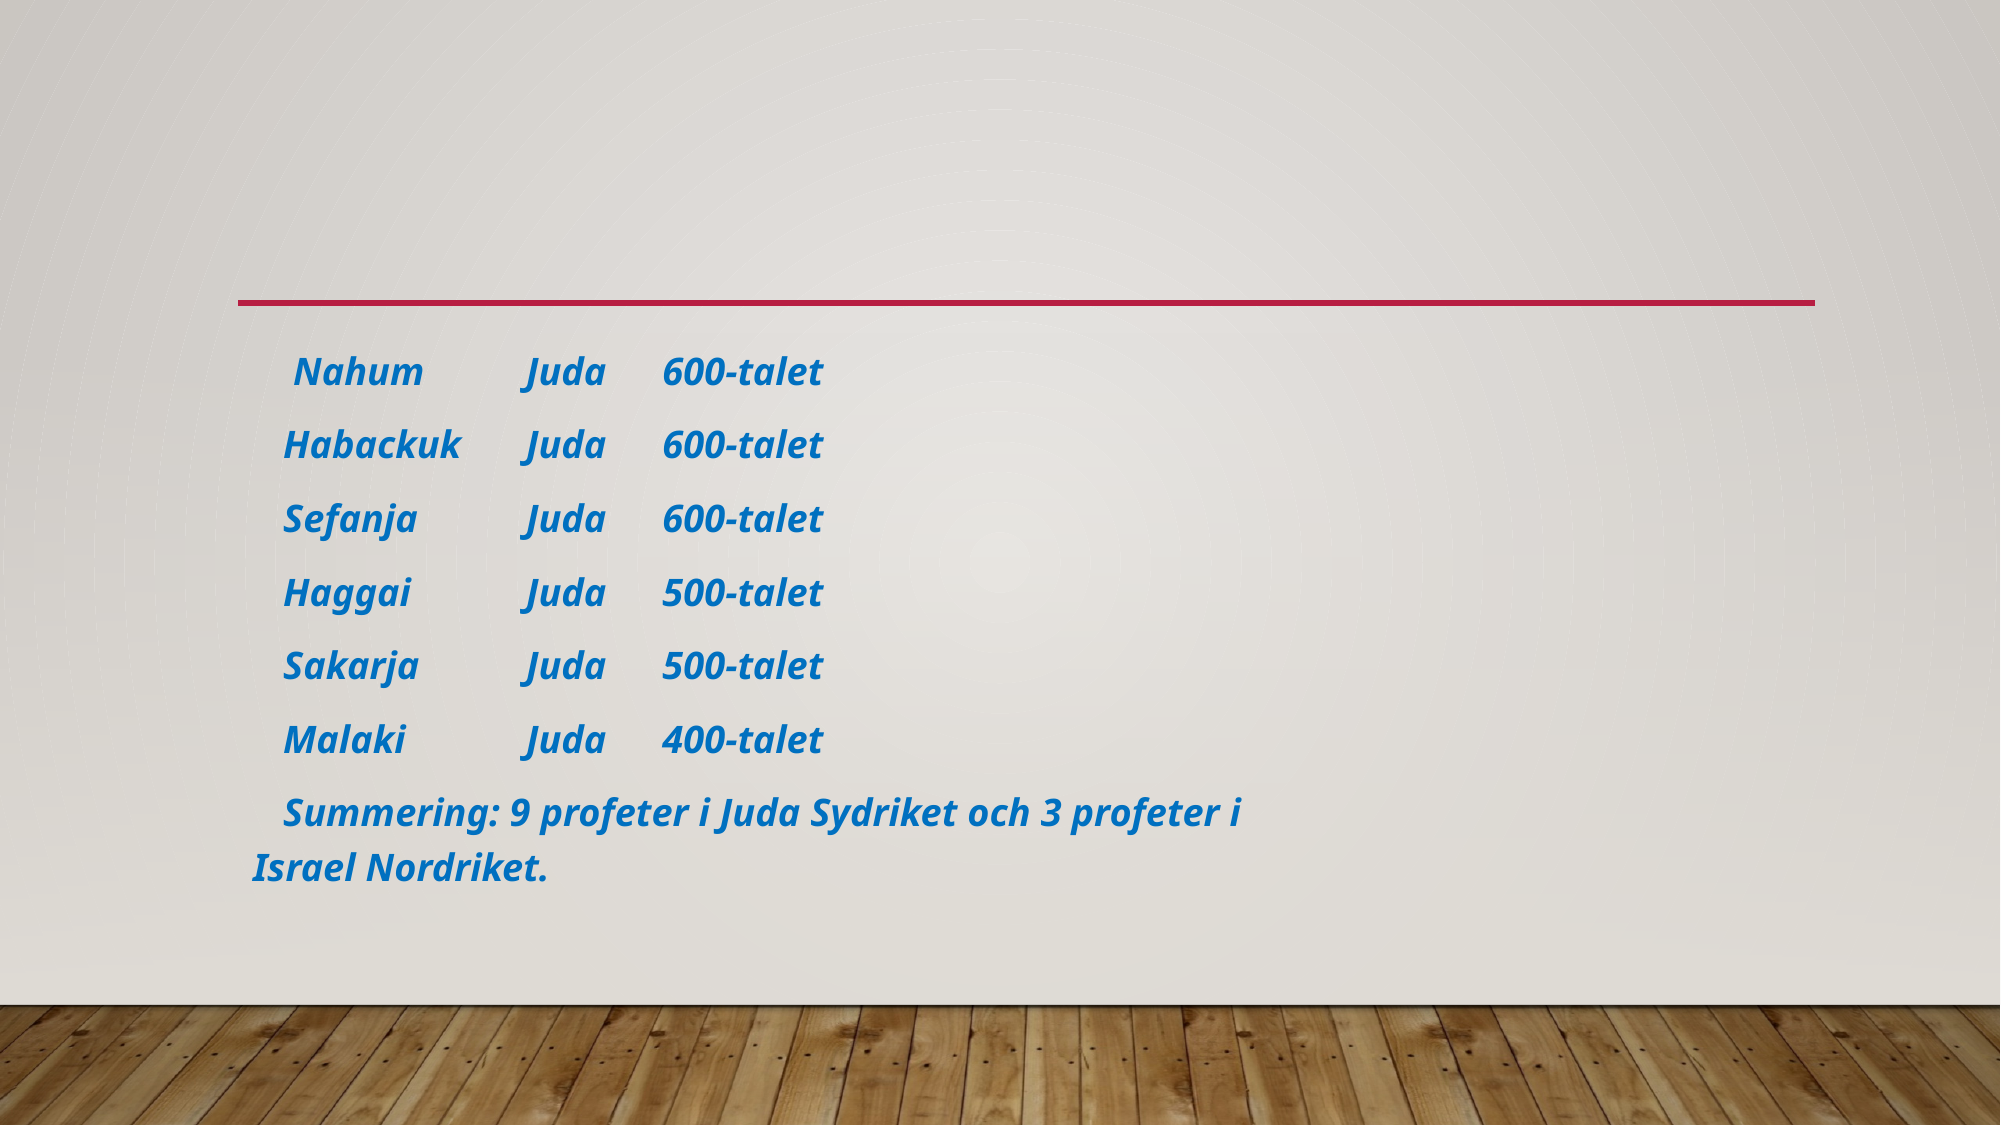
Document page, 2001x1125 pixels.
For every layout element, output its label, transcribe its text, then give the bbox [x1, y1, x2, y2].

list Nahum Juda 600-talet Habackuk Juda 600-talet Sefanja Juda 600-talet Haggai Juda 500-talet Sakarja Juda 500-talet Malaki Juda 400-talet Summering: 9 profeter i Juda Sydriket och 3 profeter i Israel Nordriket. [238, 330, 1814, 897]
picture [0, 1005, 2000, 1125]
